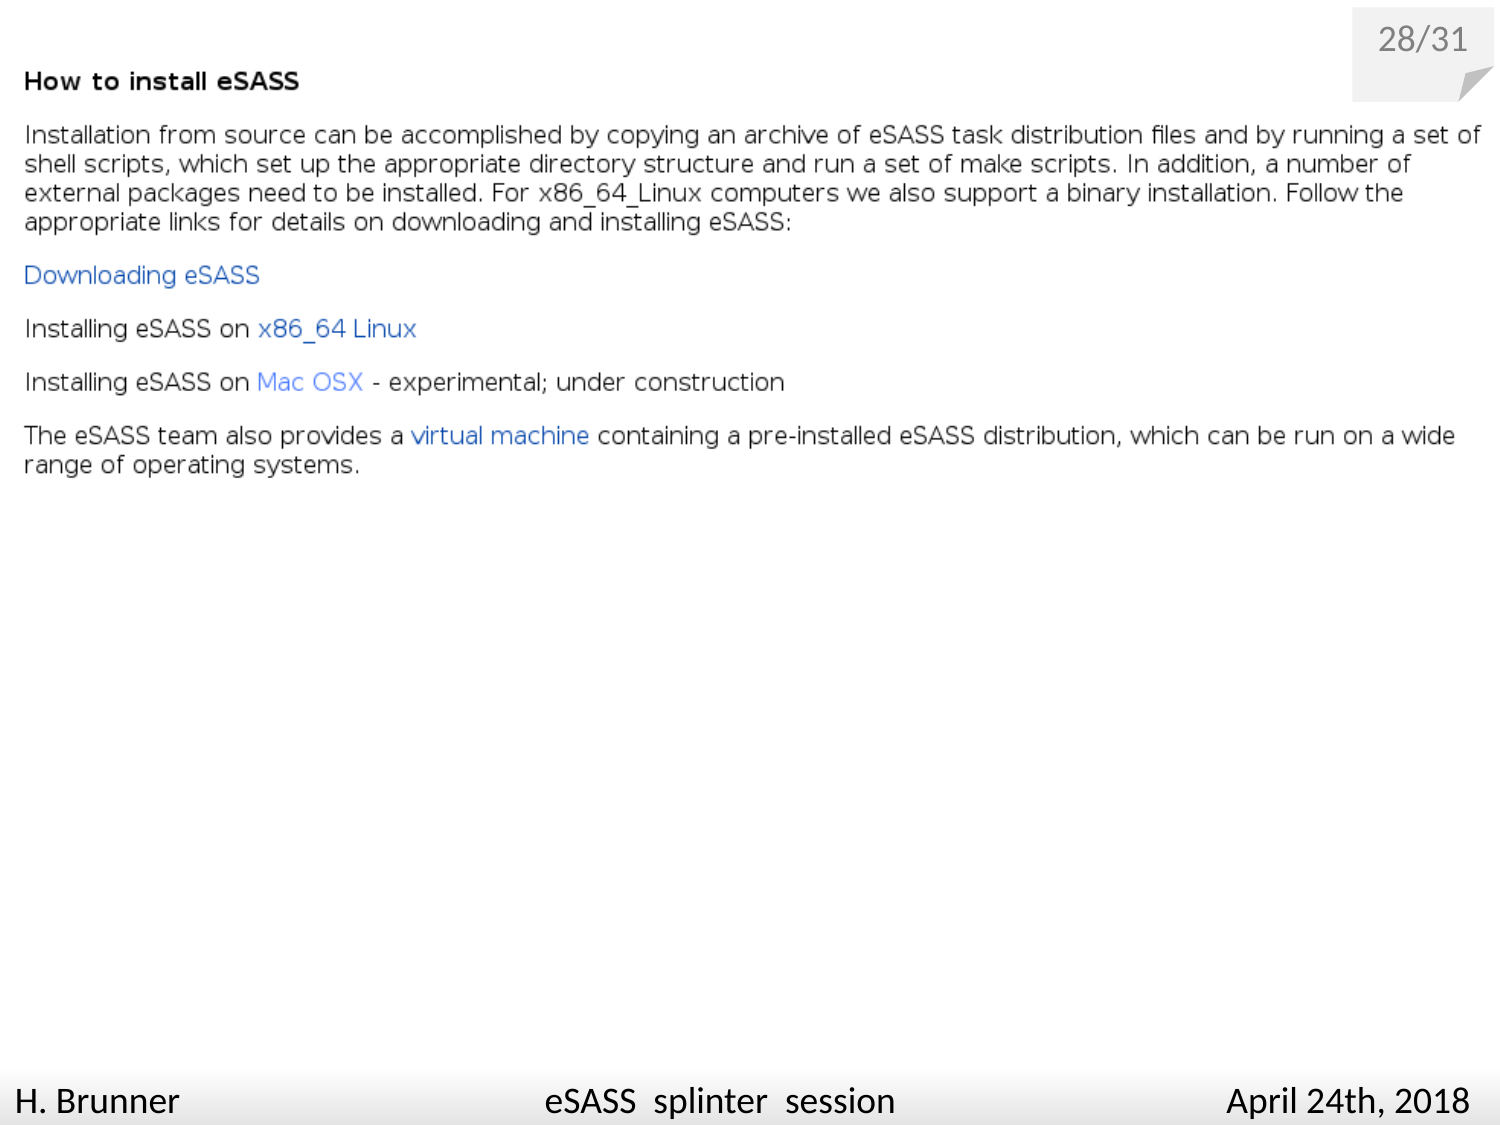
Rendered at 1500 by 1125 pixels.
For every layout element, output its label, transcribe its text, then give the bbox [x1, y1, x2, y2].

text_box H. Brunner eSASS splinter session April 24th, 2018 [0, 1068, 1500, 1125]
picture [0, 45, 1500, 504]
text_box 28/31 [1350, 5, 1497, 44]
